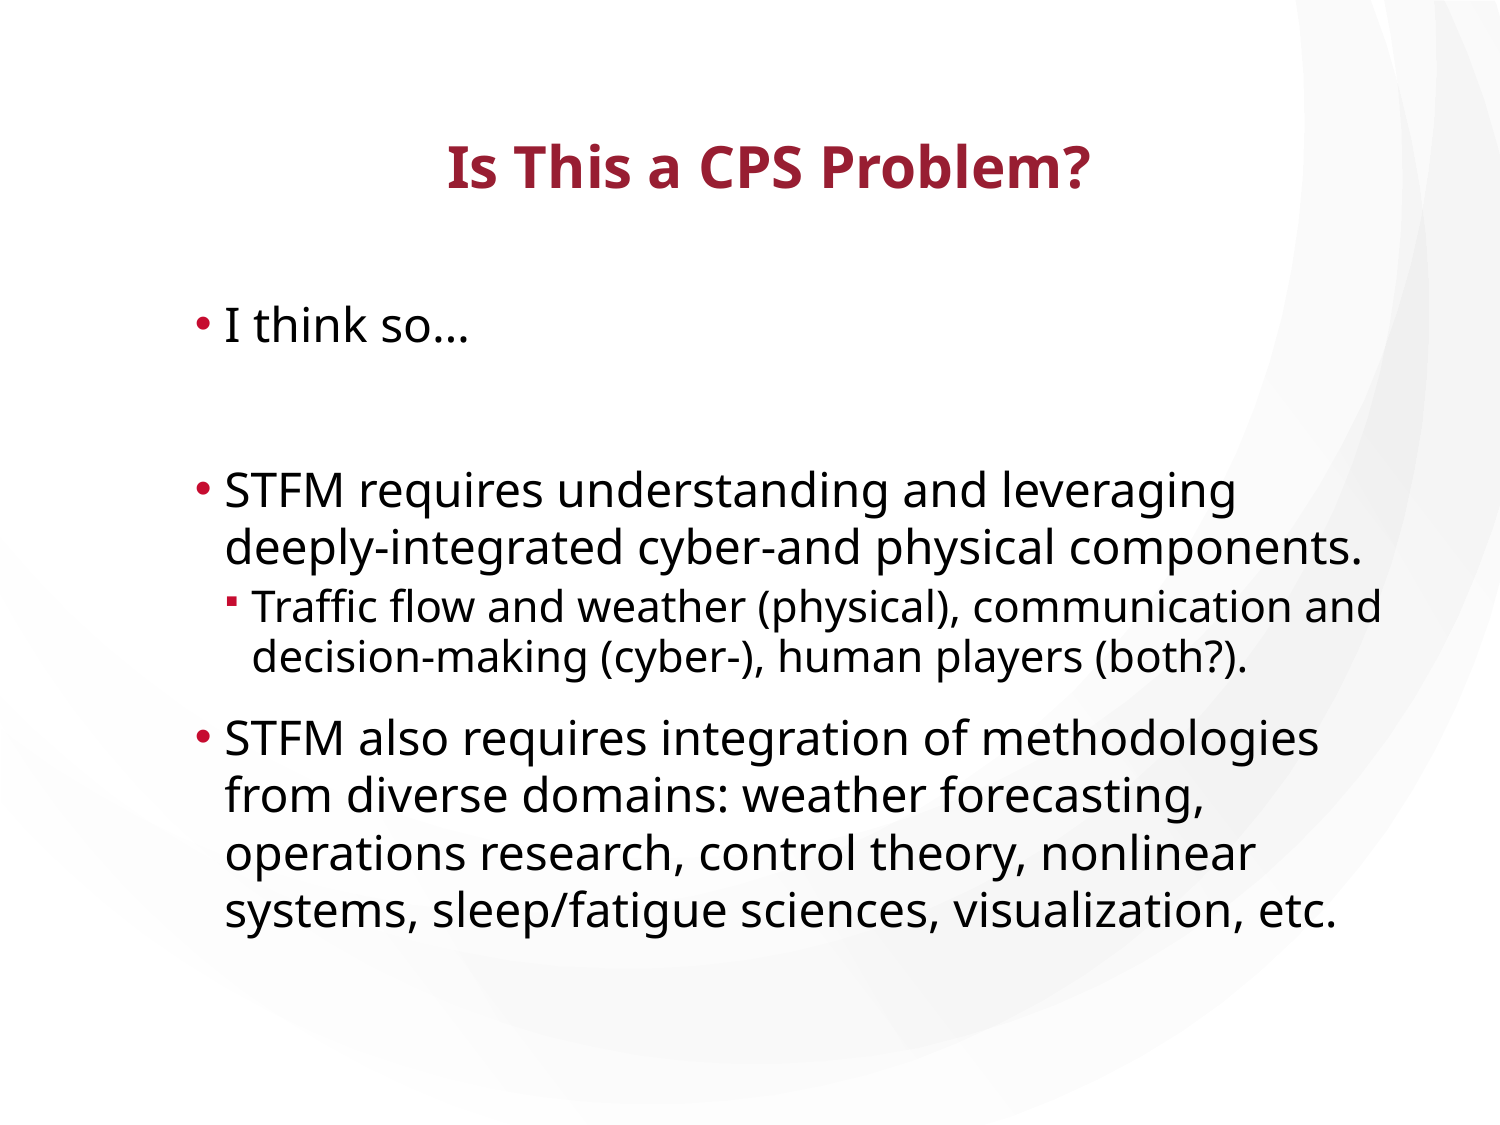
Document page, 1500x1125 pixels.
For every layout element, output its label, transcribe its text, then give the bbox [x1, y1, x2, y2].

title Is This a CPS Problem? [131, 130, 1407, 209]
list I think so… STFM requires understanding and leveraging deeply-integrated cyber-and physical components. Traffic flow and weather (physical), communication and decision-making (cyber-), human players (both?). STFM also requires integration of methodologies from diverse domains: weather forecasting, operations research, control theory, nonlinear systems, sleep/fatigue sciences, visualization, etc. [138, 286, 1414, 952]
